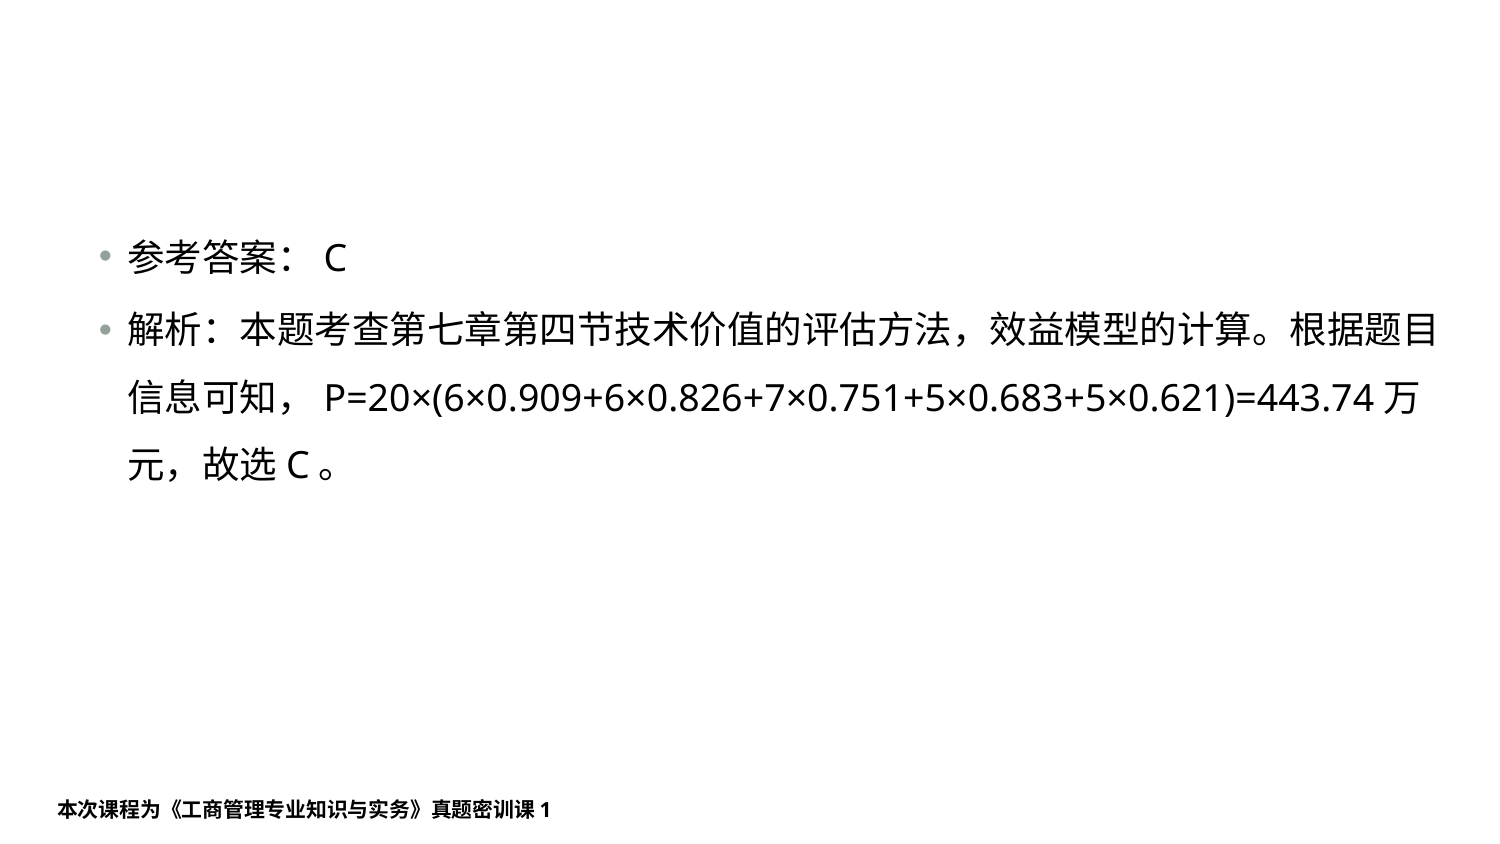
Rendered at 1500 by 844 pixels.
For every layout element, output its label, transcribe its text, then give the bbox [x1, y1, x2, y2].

list 参考答案：C 解析：本题考查第七章第四节技术价值的评估方法，效益模型的计算。根据题目信息可知，P=20×(6×0.909+6×0.826+7×0.751+5×0.683+5×0.621)=443.74万元，故选C。 [69, 152, 1455, 795]
